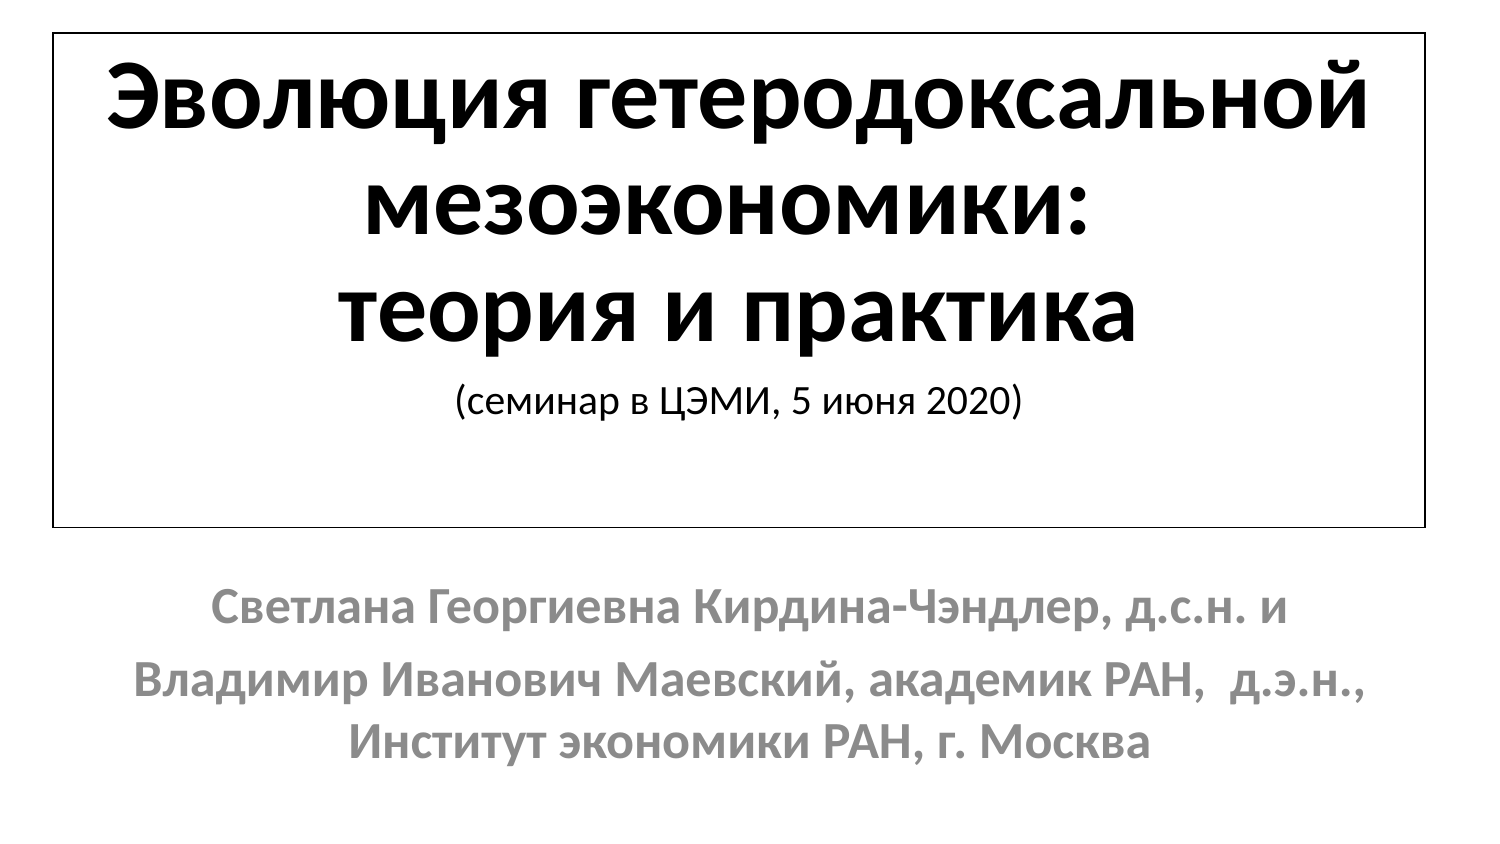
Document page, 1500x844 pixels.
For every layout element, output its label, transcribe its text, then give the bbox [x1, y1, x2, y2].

subtitle Светлана Георгиевна Кирдина-Чэндлер, д.с.н. и Владимир Иванович Маевский, академик РАН, д.э.н., Институт экономики РАН, г. Москва [100, 563, 1400, 780]
table_header Эволюция гетеродоксальной мезоэкономики: теория и практика (семинар в ЦЭМИ, 5 июня 2020) [54, 34, 1424, 527]
